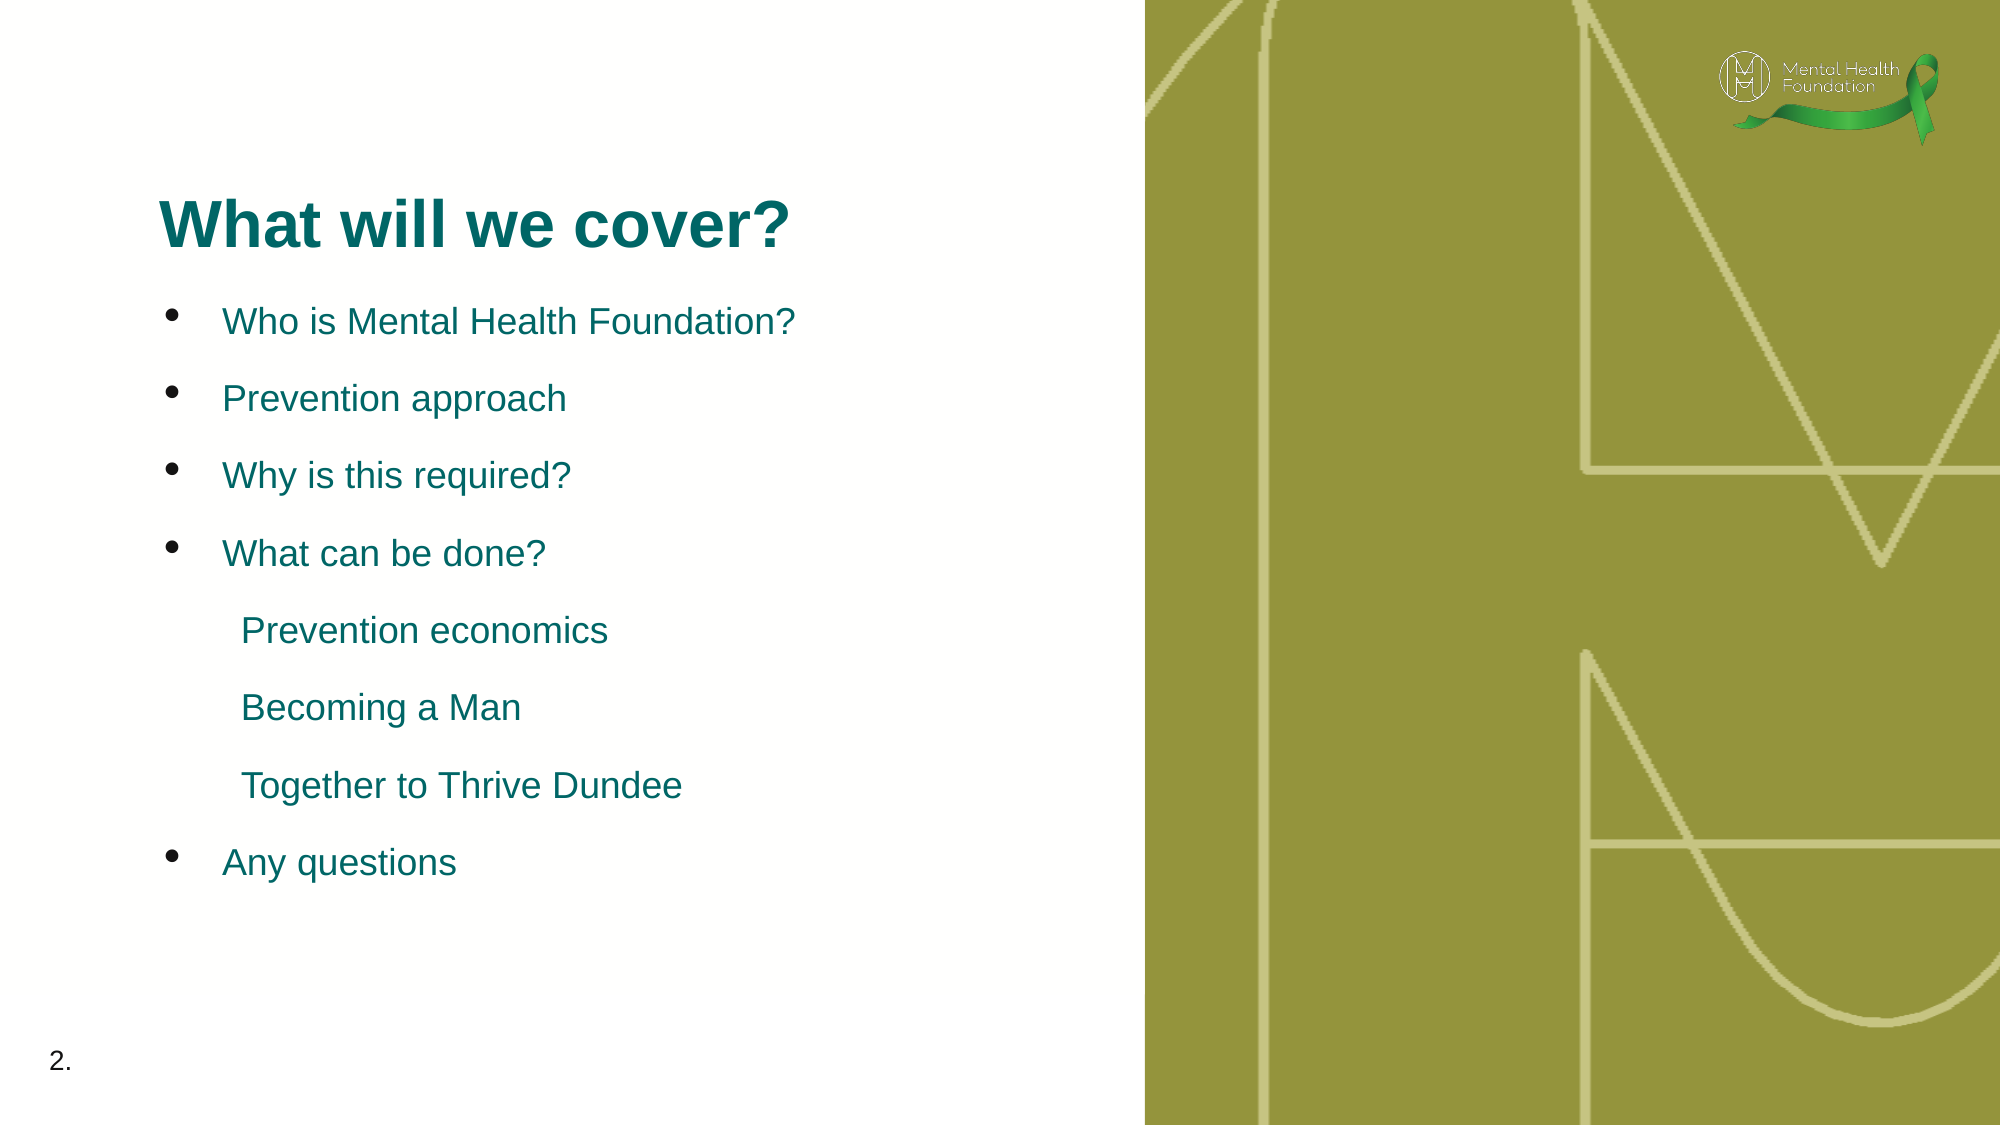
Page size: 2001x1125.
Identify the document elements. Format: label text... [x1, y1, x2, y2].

list Who is Mental Health Foundation? Prevention approach Why is this required? What can be done? Prevention economics Becoming a Man Together to Thrive Dundee Any questions [150, 286, 1102, 1035]
list What will we cover? [144, 149, 990, 244]
picture [1144, 0, 2000, 1125]
